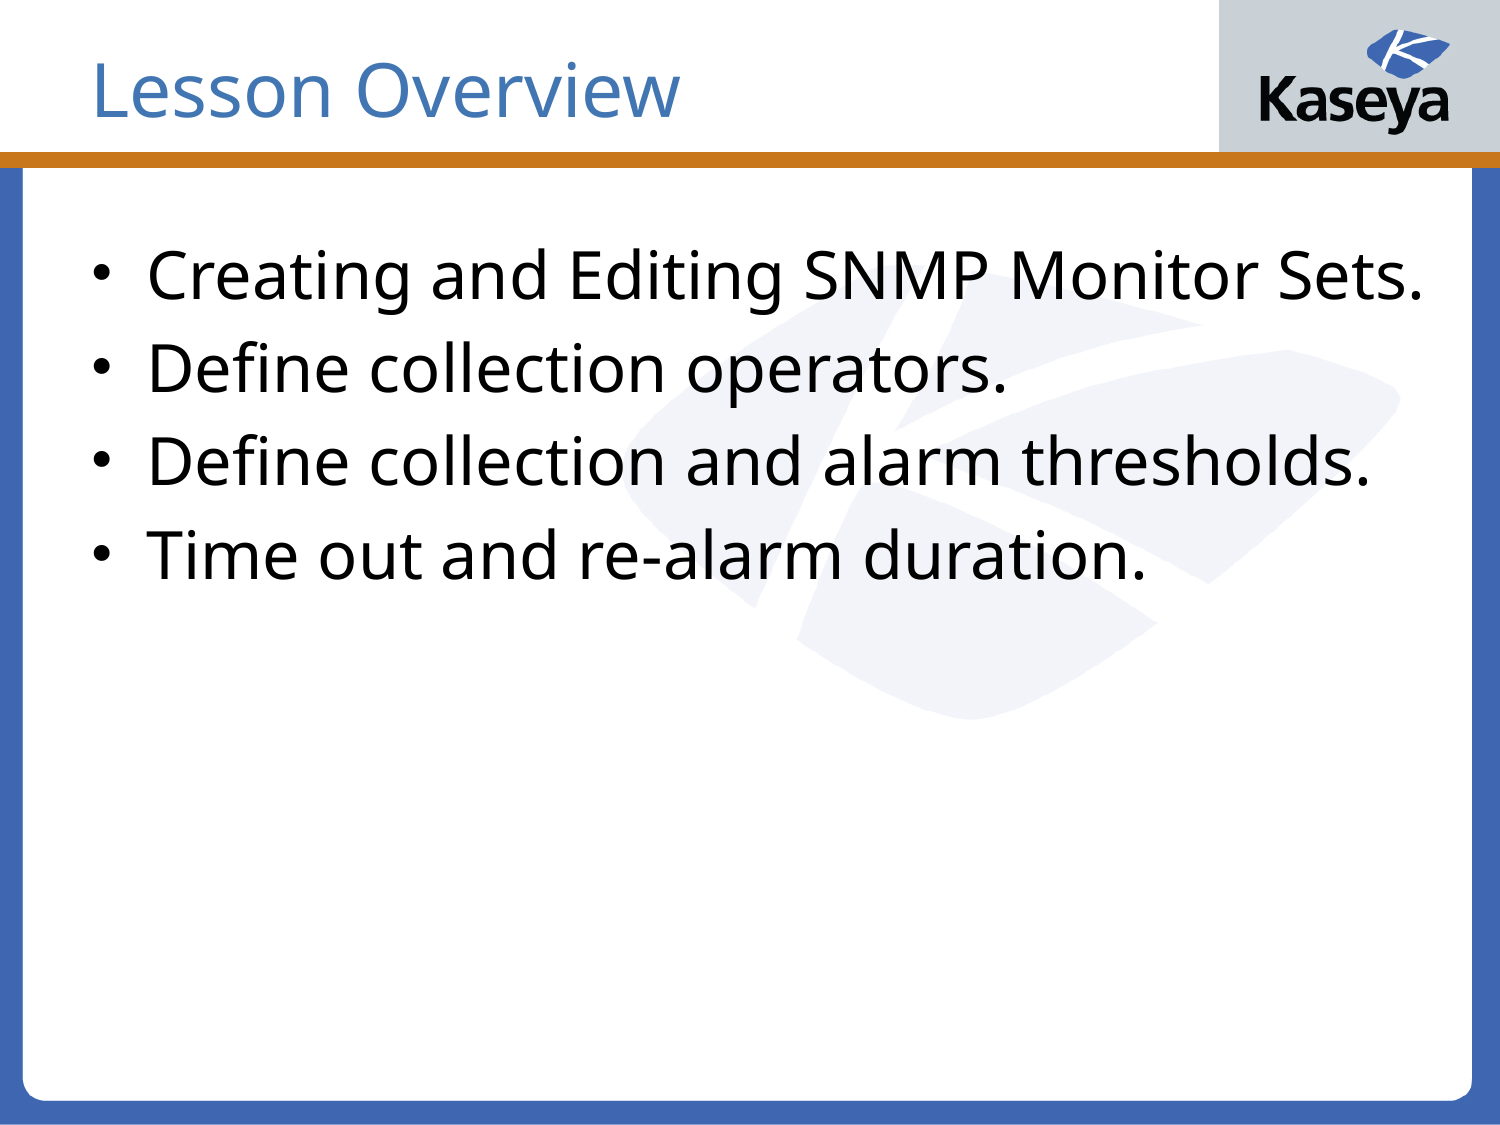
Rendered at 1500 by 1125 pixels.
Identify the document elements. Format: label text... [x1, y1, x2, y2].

list Creating and Editing SNMP Monitor Sets. Define collection operators. Define collection and alarm thresholds. Time out and re-alarm duration. [74, 224, 1451, 1001]
title Lesson Overview [74, 12, 1351, 163]
picture [0, 0, 1500, 1125]
